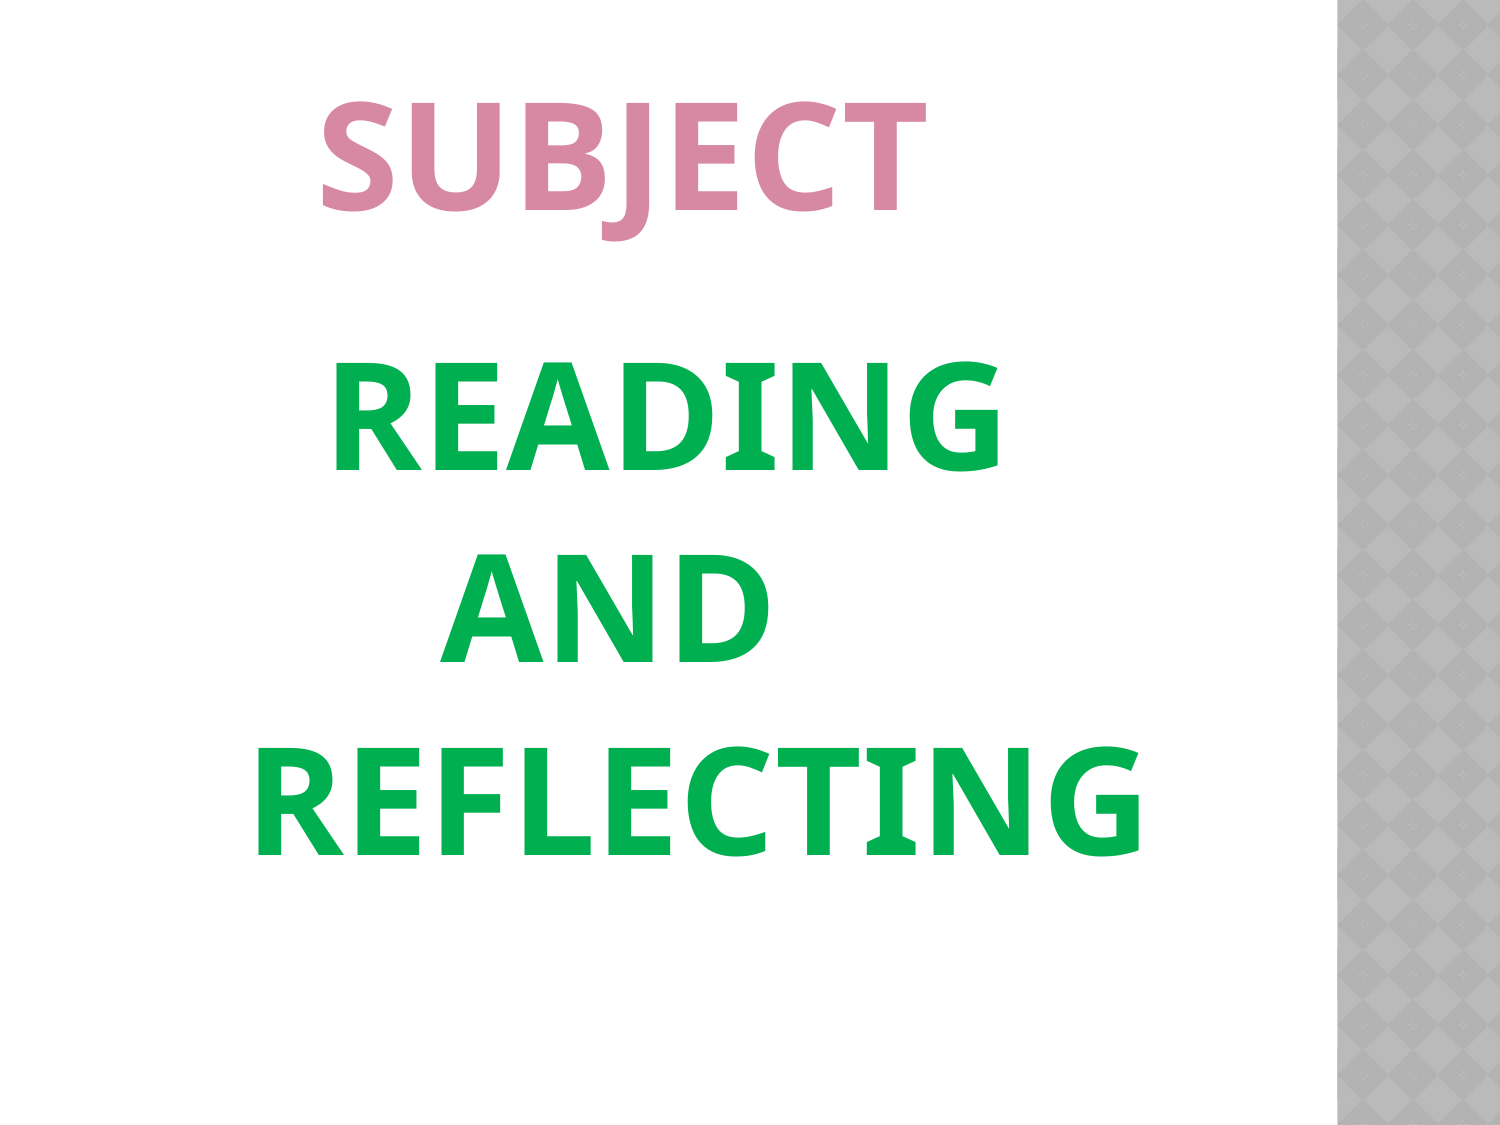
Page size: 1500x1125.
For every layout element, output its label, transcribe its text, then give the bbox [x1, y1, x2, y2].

title SUBJECT [75, 52, 1263, 240]
list READING AND REFLECTING [75, 312, 1425, 986]
